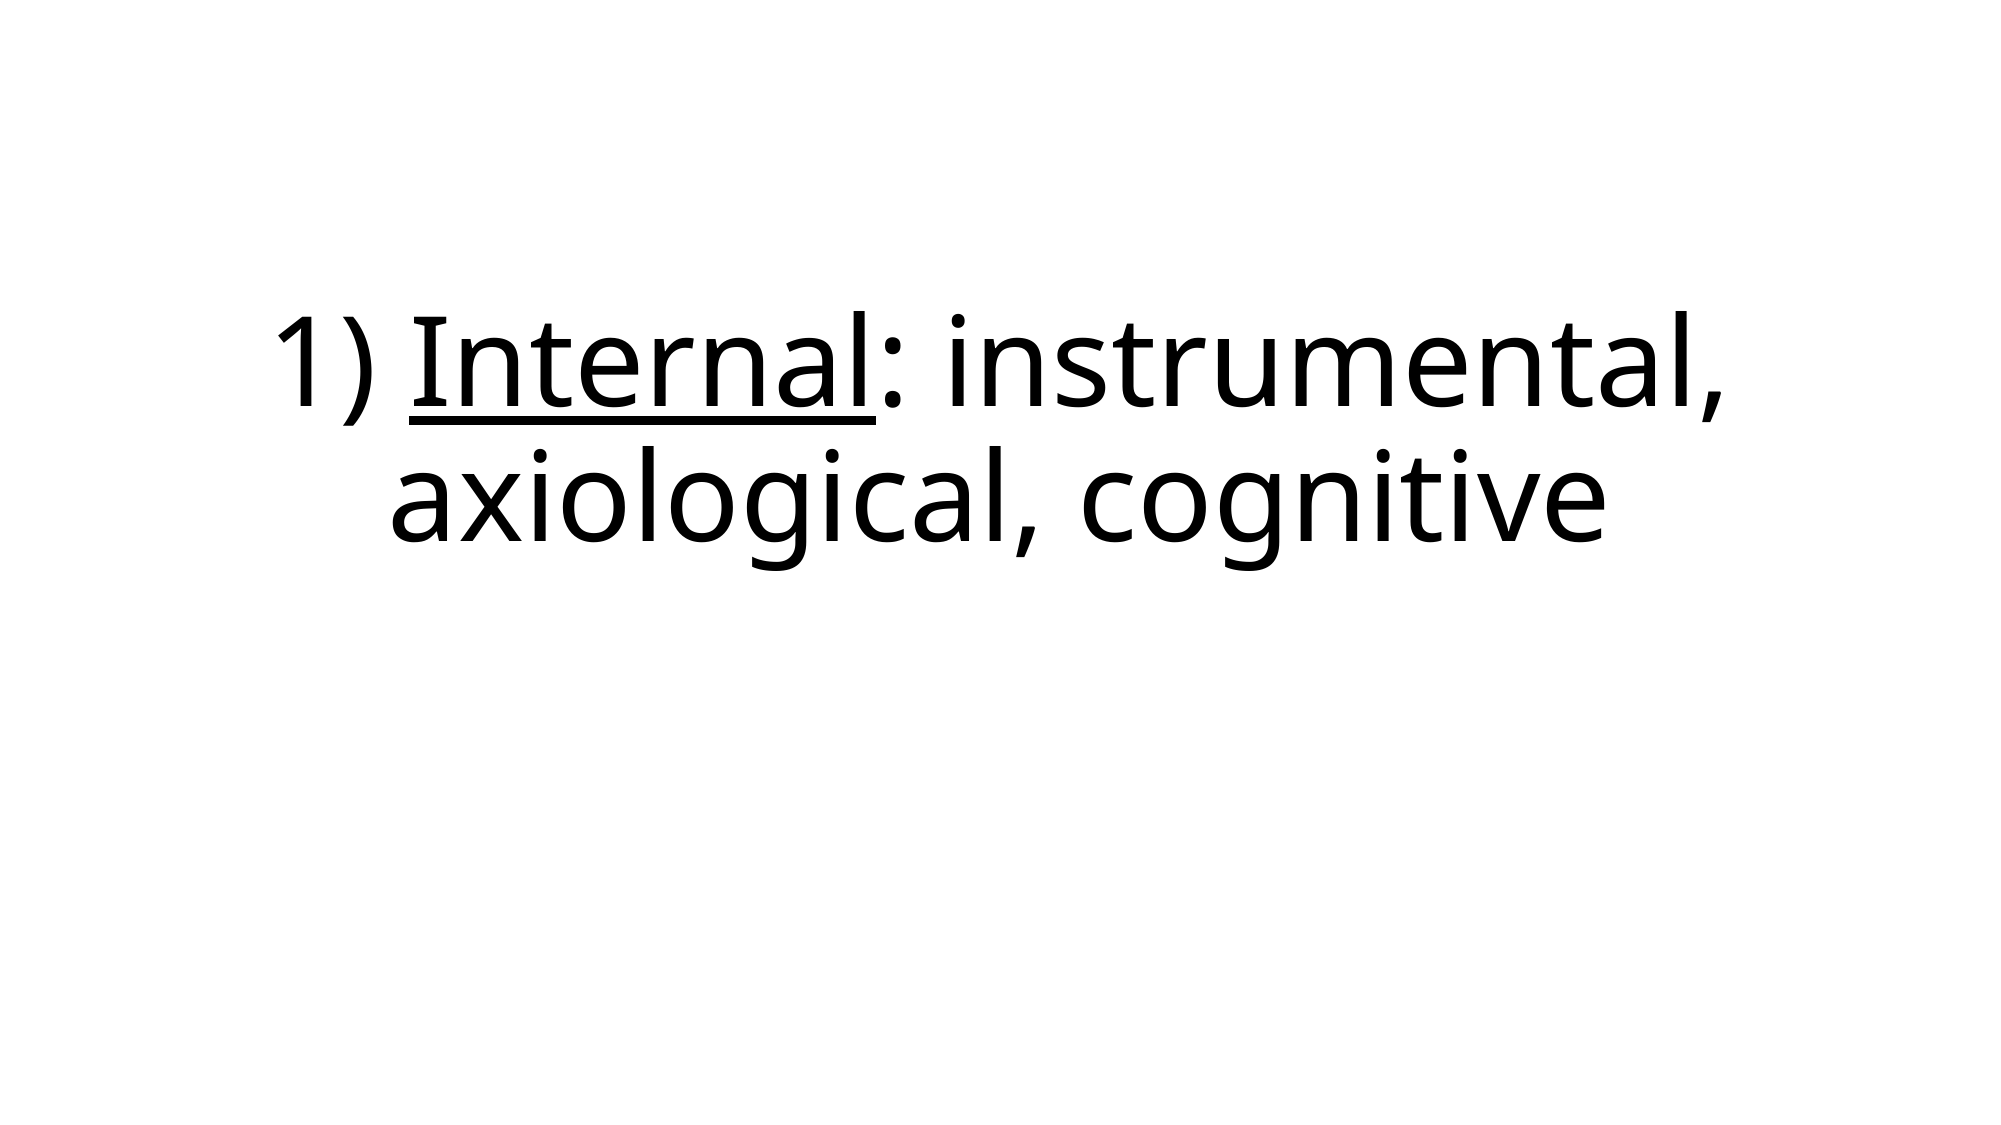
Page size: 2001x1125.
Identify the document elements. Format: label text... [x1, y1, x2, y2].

title 1) Internal: instrumental, axiological, cognitive [110, 184, 1890, 576]
